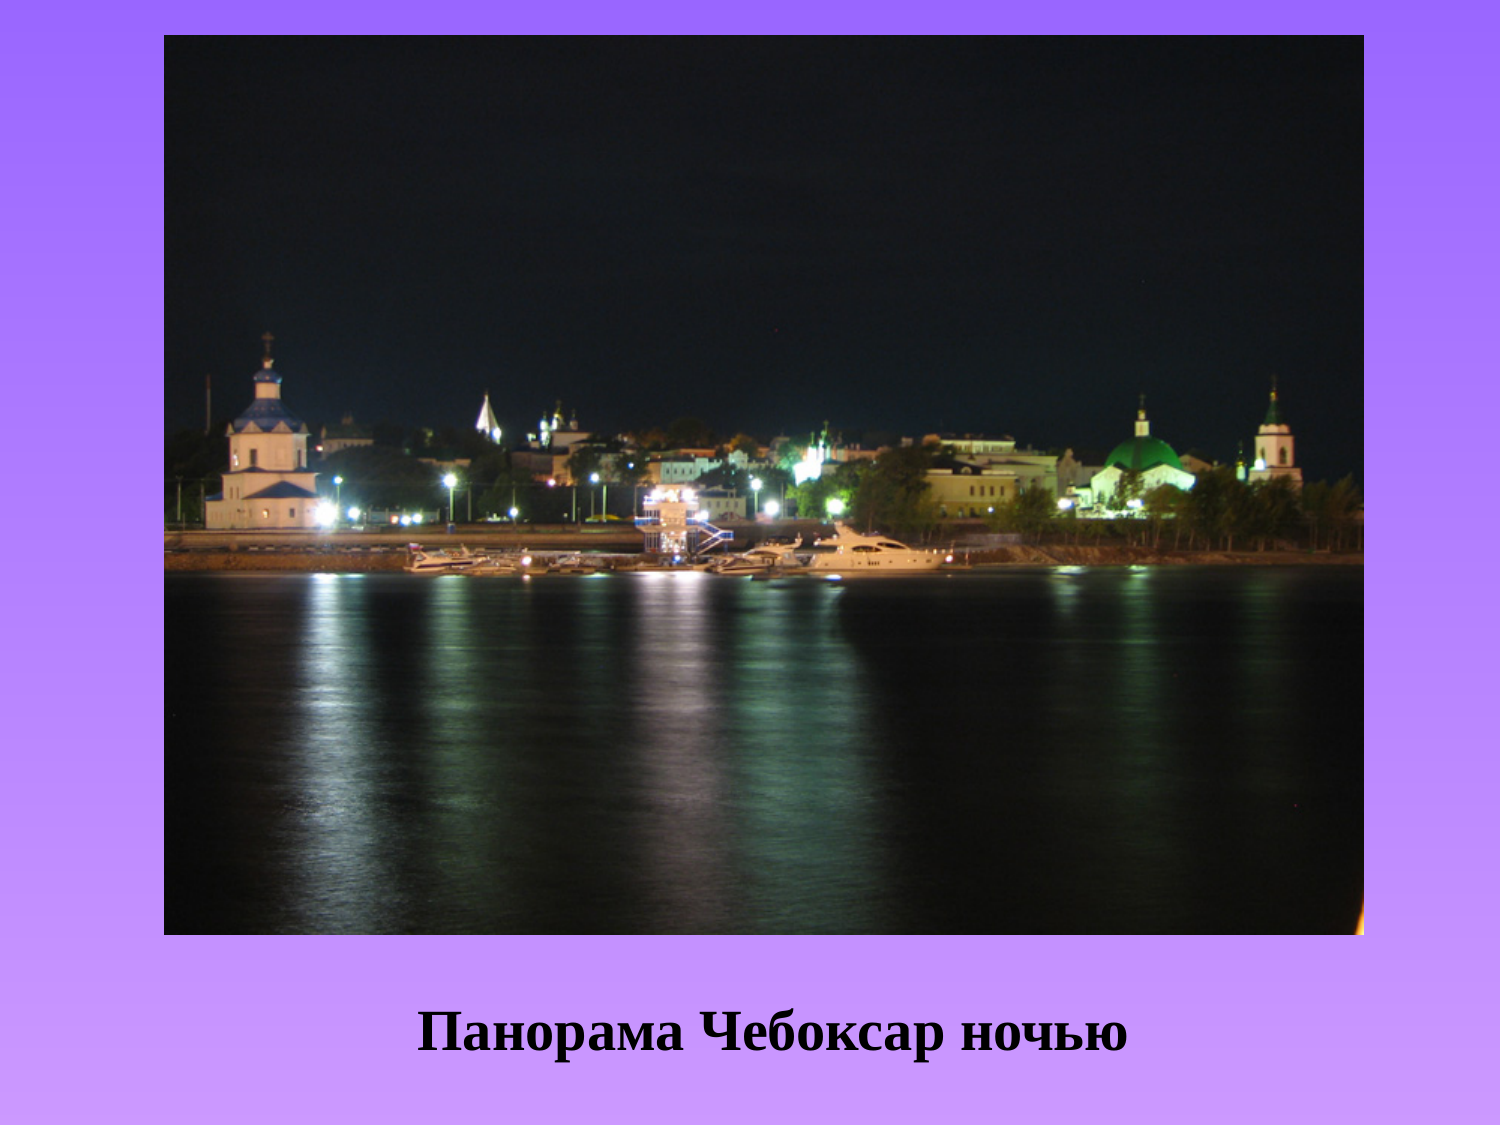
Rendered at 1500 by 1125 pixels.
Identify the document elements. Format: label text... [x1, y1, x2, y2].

text_box Панорама Чебоксар ночью [292, 984, 1254, 1070]
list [163, 34, 1364, 935]
